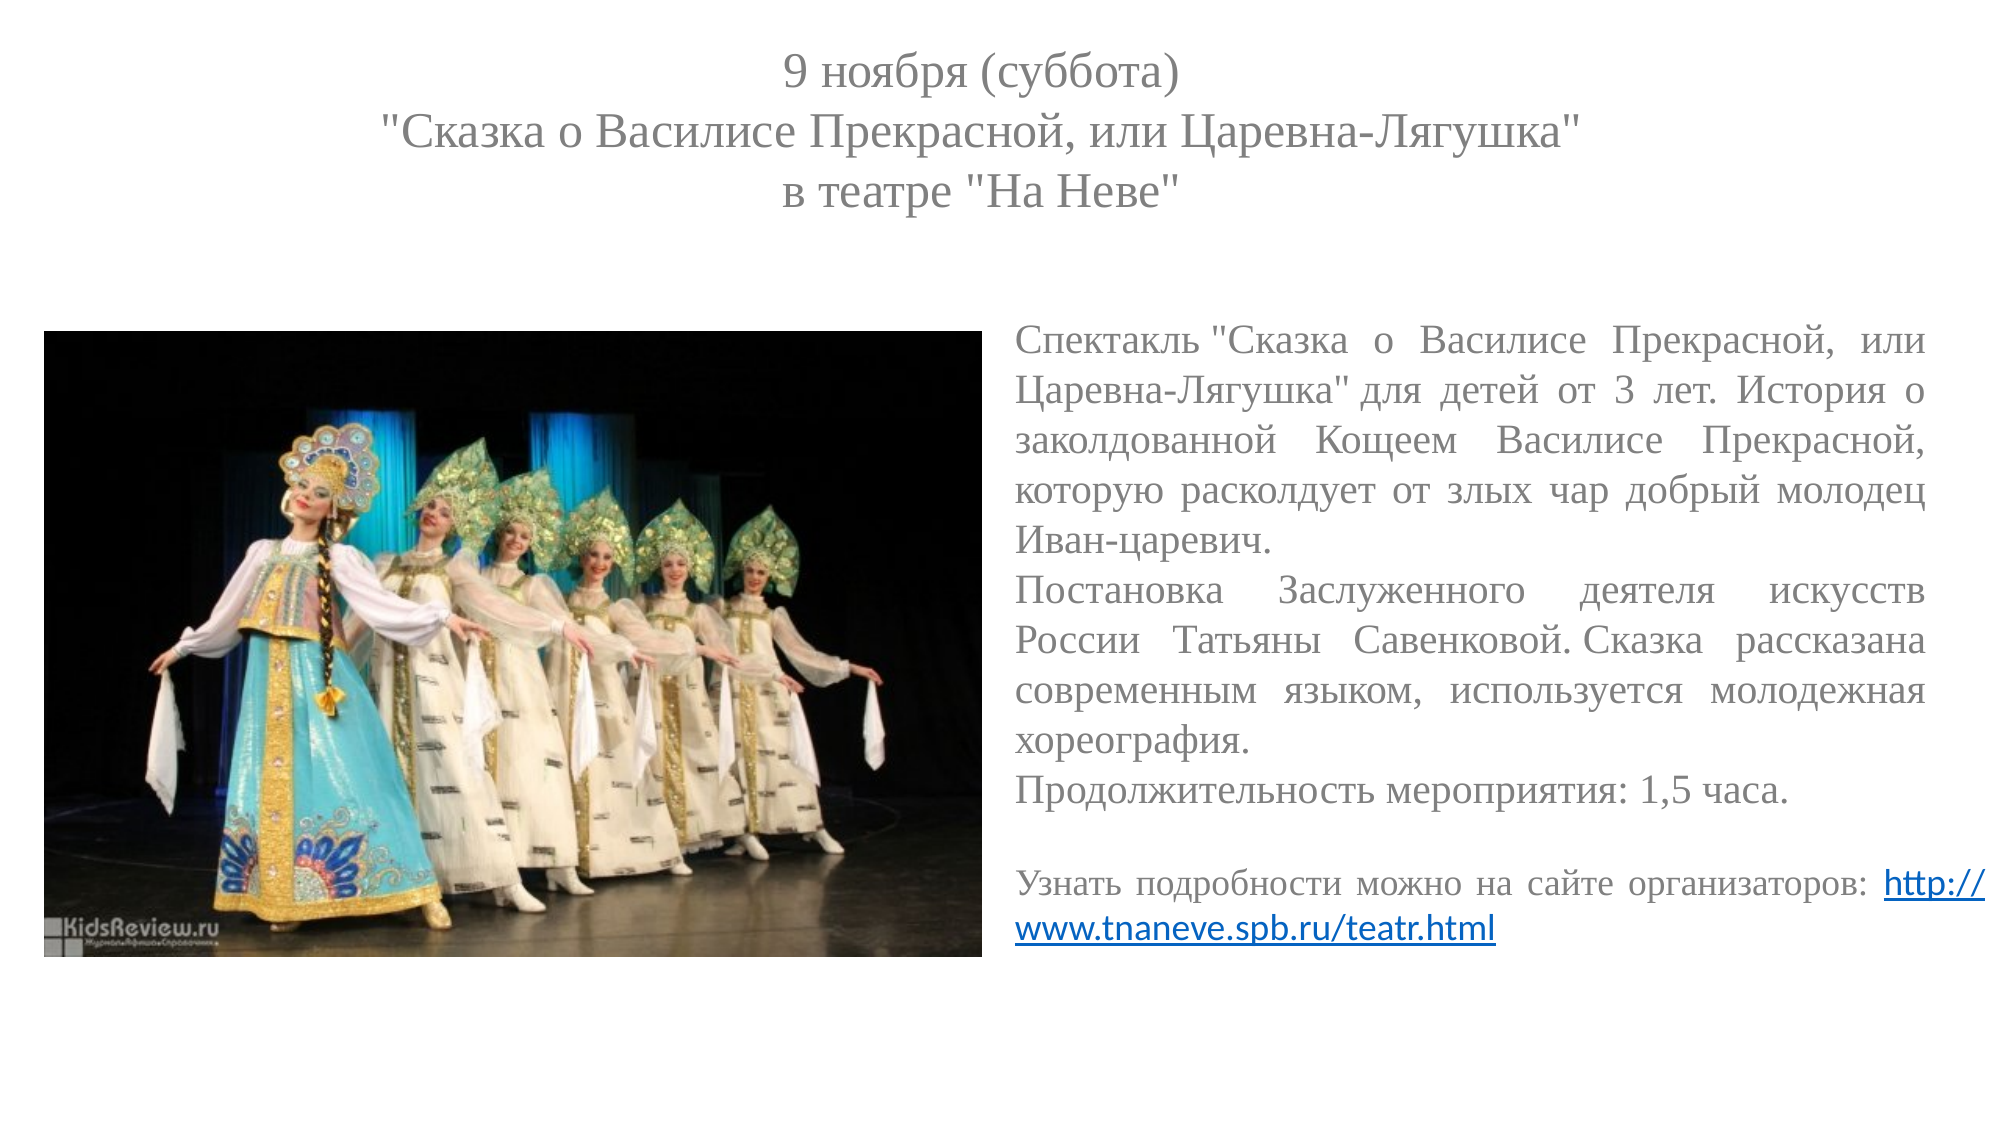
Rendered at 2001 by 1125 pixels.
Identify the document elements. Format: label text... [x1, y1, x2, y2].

text_box Спектакль "Сказка о Василисе Прекрасной, или Царевна-Лягушка" для детей от 3 лет. История о заколдованной Кощеем Василисе Прекрасной, которую расколдует от злых чар добрый молодец Иван-царевич. Постановка Заслуженного деятеля искусств России Татьяны Савенковой. Сказка рассказана современным языком, используется молодежная хореография. Продолжительность мероприятия: 1,5 часа. [999, 304, 1941, 820]
text_box 9 ноября (суббота) "Сказка о Василисе Прекрасной, или Царевна-Лягушка" в театре "На Неве" [354, 30, 1610, 225]
picture [44, 331, 982, 957]
text_box Узнать подробности можно на сайте организаторов: http://www.tnaneve.spb.ru/teatr.html [999, 850, 2000, 956]
